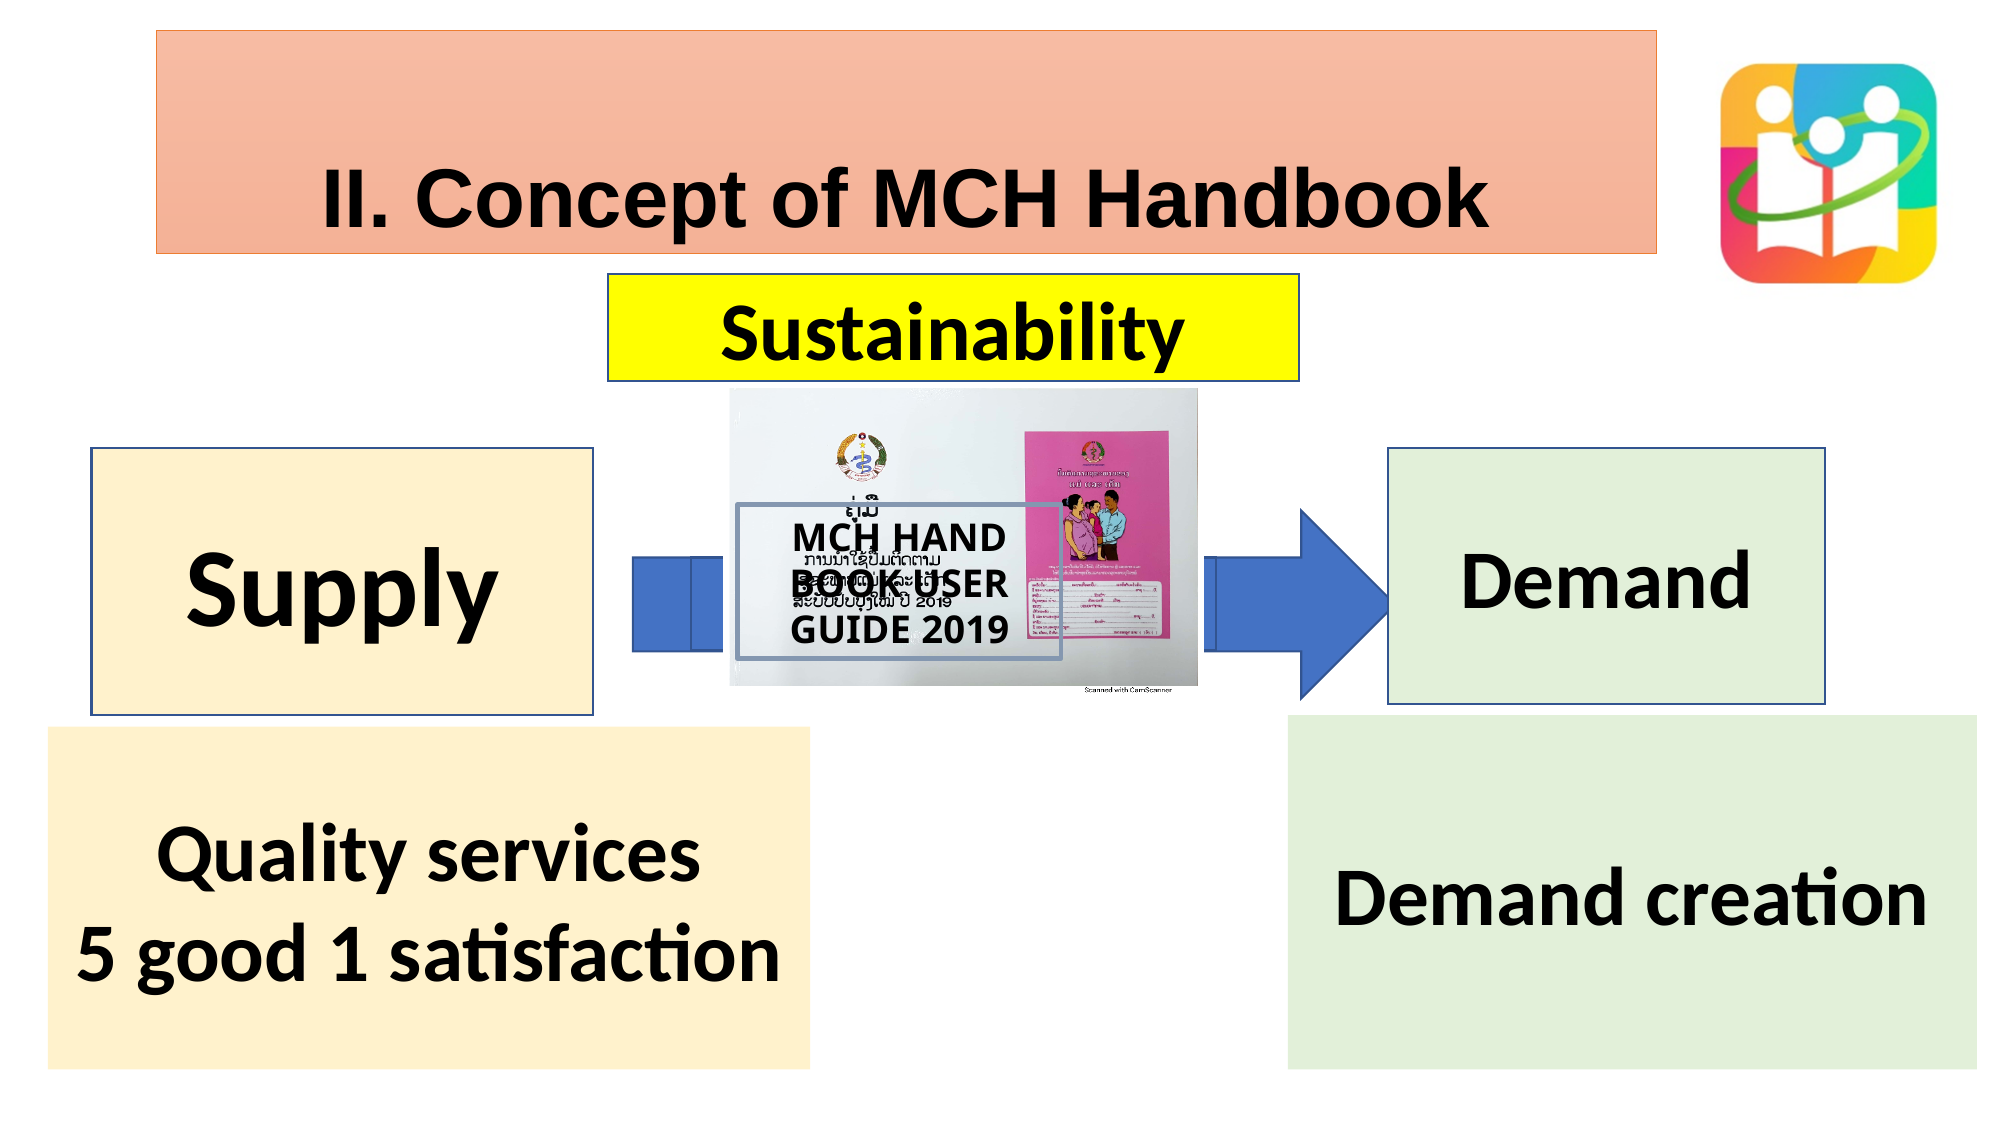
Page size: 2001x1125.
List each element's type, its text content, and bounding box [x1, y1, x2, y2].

text_box Demand [1387, 447, 1826, 705]
picture [1674, 40, 1977, 313]
text_box [631, 556, 723, 653]
text_box MCHHB +++ [690, 556, 723, 651]
text_box Supply [90, 447, 594, 716]
text_box Demand creation [1287, 714, 1978, 1070]
title II. Concept of MCH Handbook [156, 30, 1657, 254]
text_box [723, 388, 1204, 699]
text_box Quality services 5 good 1 satisfaction [47, 726, 811, 1070]
text_box [1204, 508, 1387, 701]
text_box MCHHB +++ [1204, 556, 1217, 651]
text_box Sustainability [607, 273, 1300, 382]
